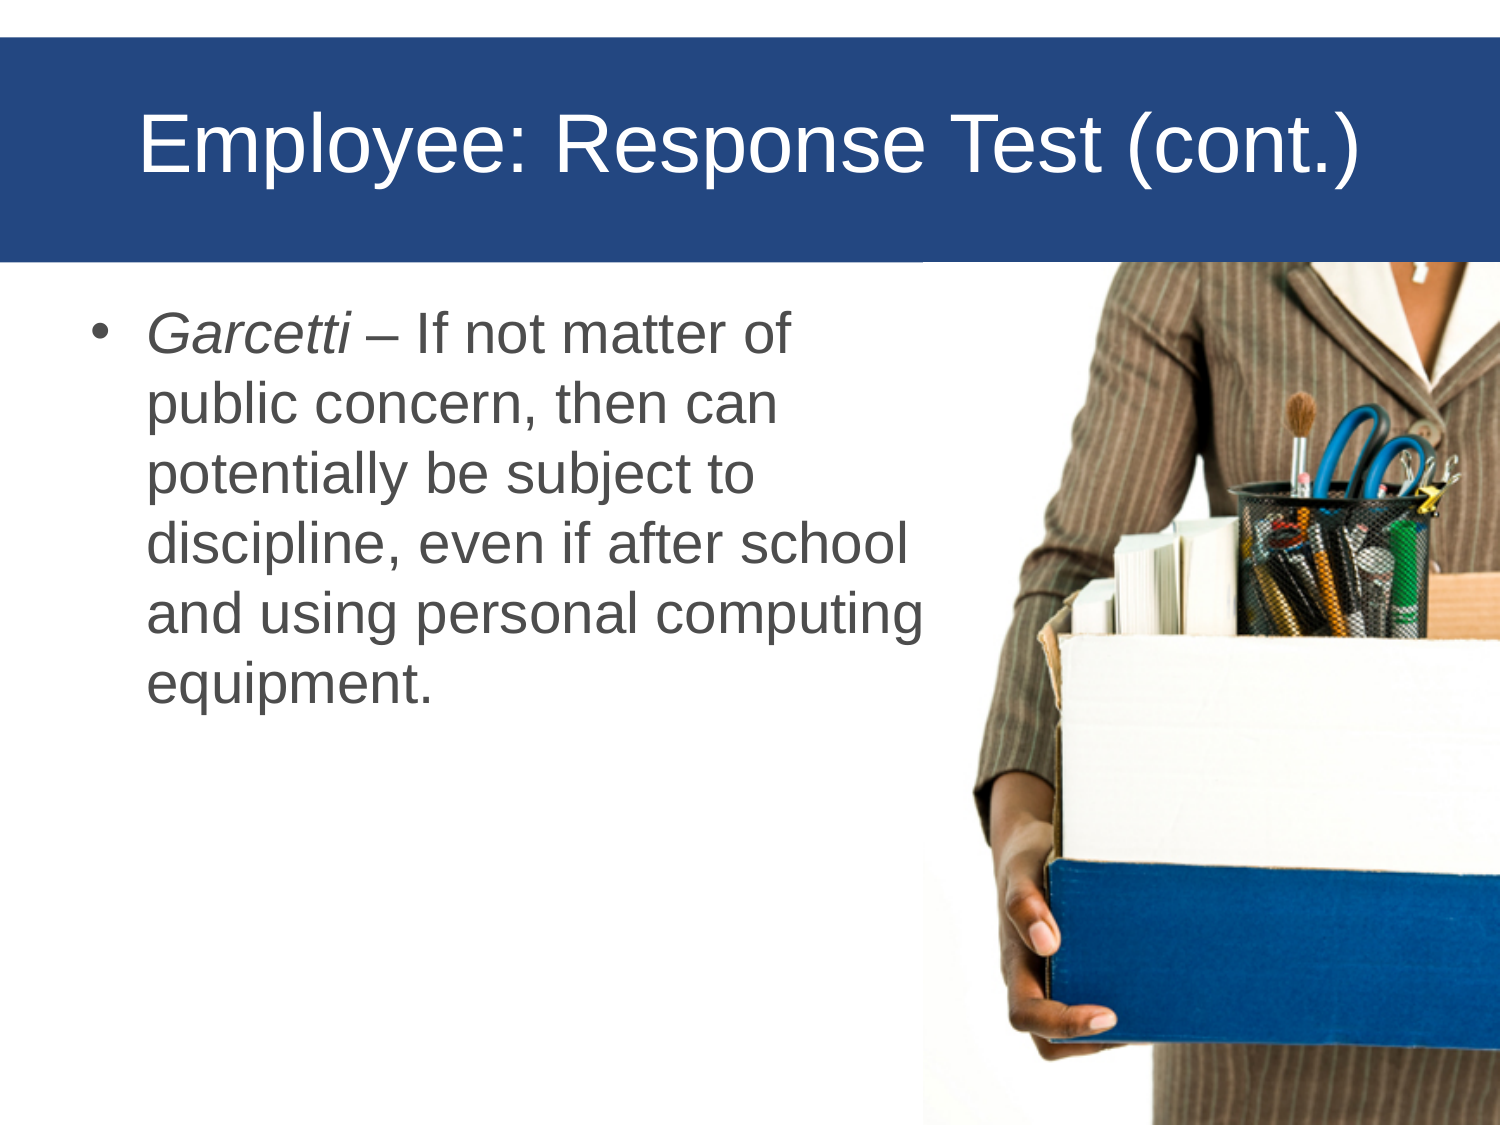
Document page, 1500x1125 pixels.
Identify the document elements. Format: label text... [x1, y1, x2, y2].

picture [923, 262, 1500, 1125]
list Garcetti – If not matter of public concern, then can potentially be subject to discipline, even if after school and using personal computing equipment. [75, 287, 918, 1030]
title Employee: Response Test (cont.) [75, 45, 1425, 233]
